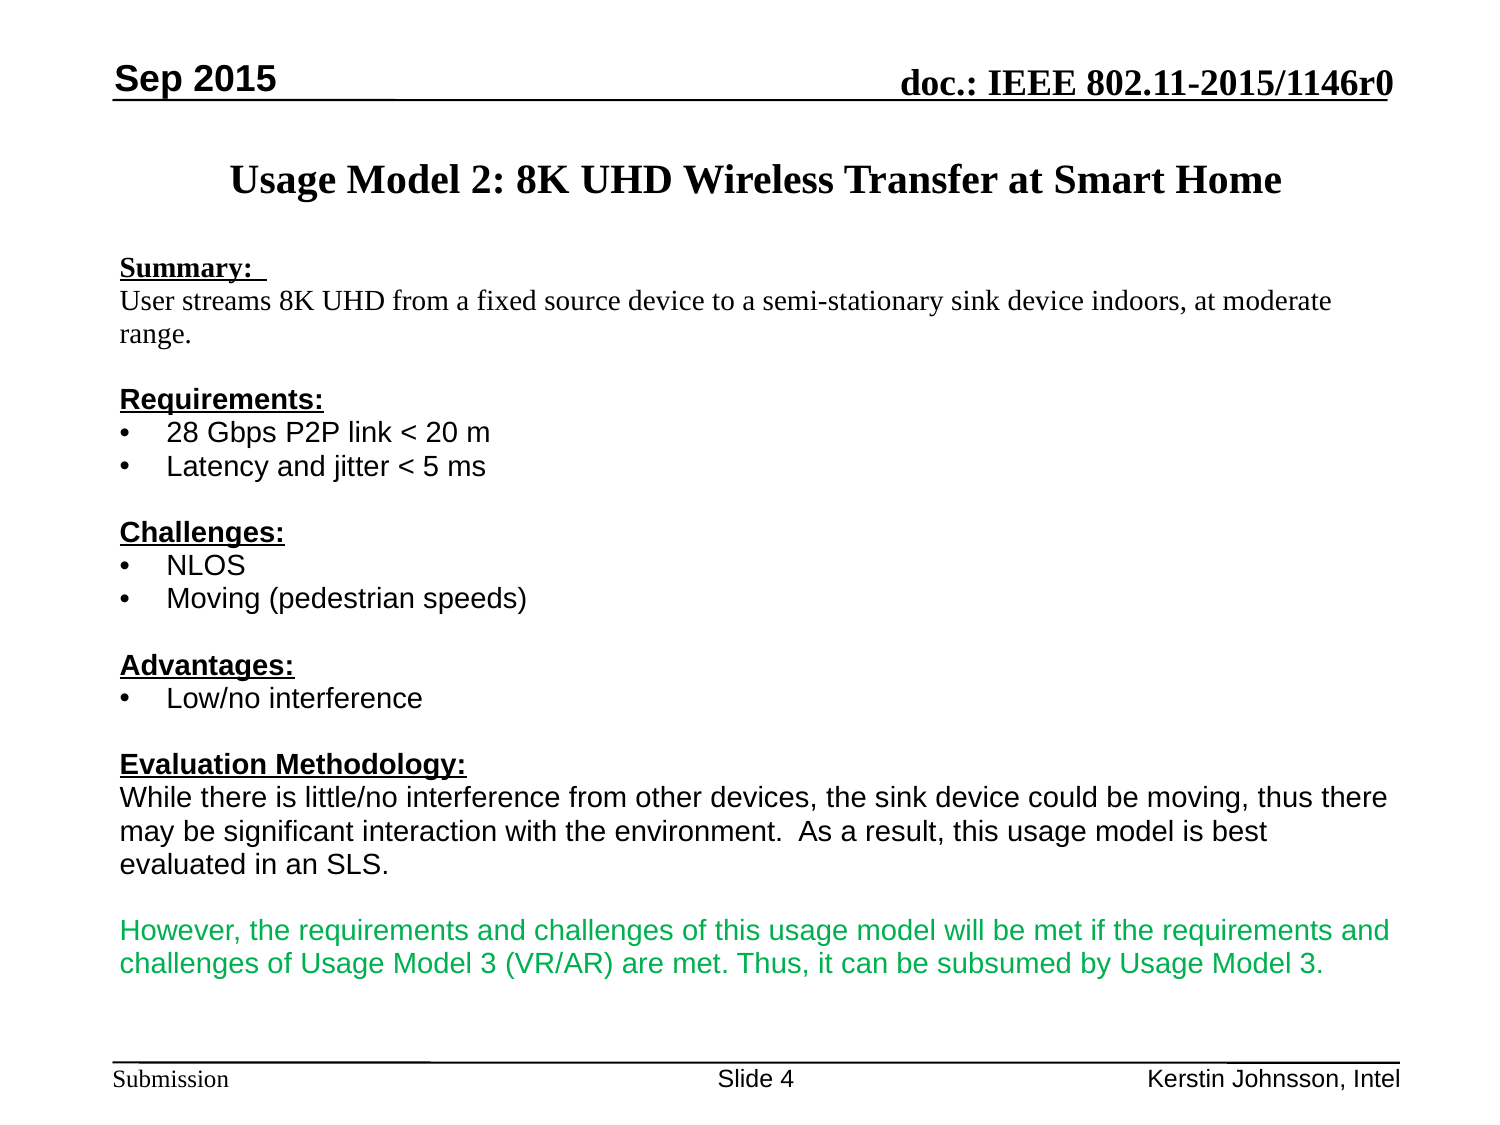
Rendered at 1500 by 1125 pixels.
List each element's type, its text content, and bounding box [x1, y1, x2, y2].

footer Kerstin Johnsson, Intel [878, 1072, 1402, 1093]
text_box Summary: User streams 8K UHD from a fixed source device to a semi-stationary sink device indoors, at moderate range. Requirements: 28 Gbps P2P link < 20 m Latency and jitter < 5 ms Challenges: NLOS Moving (pedestrian speeds) Advantages: Low/no interference Evaluation Methodology: While there is little/no interference from other devices, the sink device could be moving, thus there may be significant interaction with the environment. As a result, this usage model is best evaluated in an SLS. However, the requirements and challenges of this usage model will be met if the requirements and challenges of Usage Model 3 (VR/AR) are met. Thus, it can be subsumed by Usage Model 3. [104, 244, 1412, 1072]
slide_number Slide 4 [712, 1072, 800, 1123]
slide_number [114, 54, 423, 100]
title Usage Model 2: 8K UHD Wireless Transfer at Smart Home [112, 101, 1388, 244]
